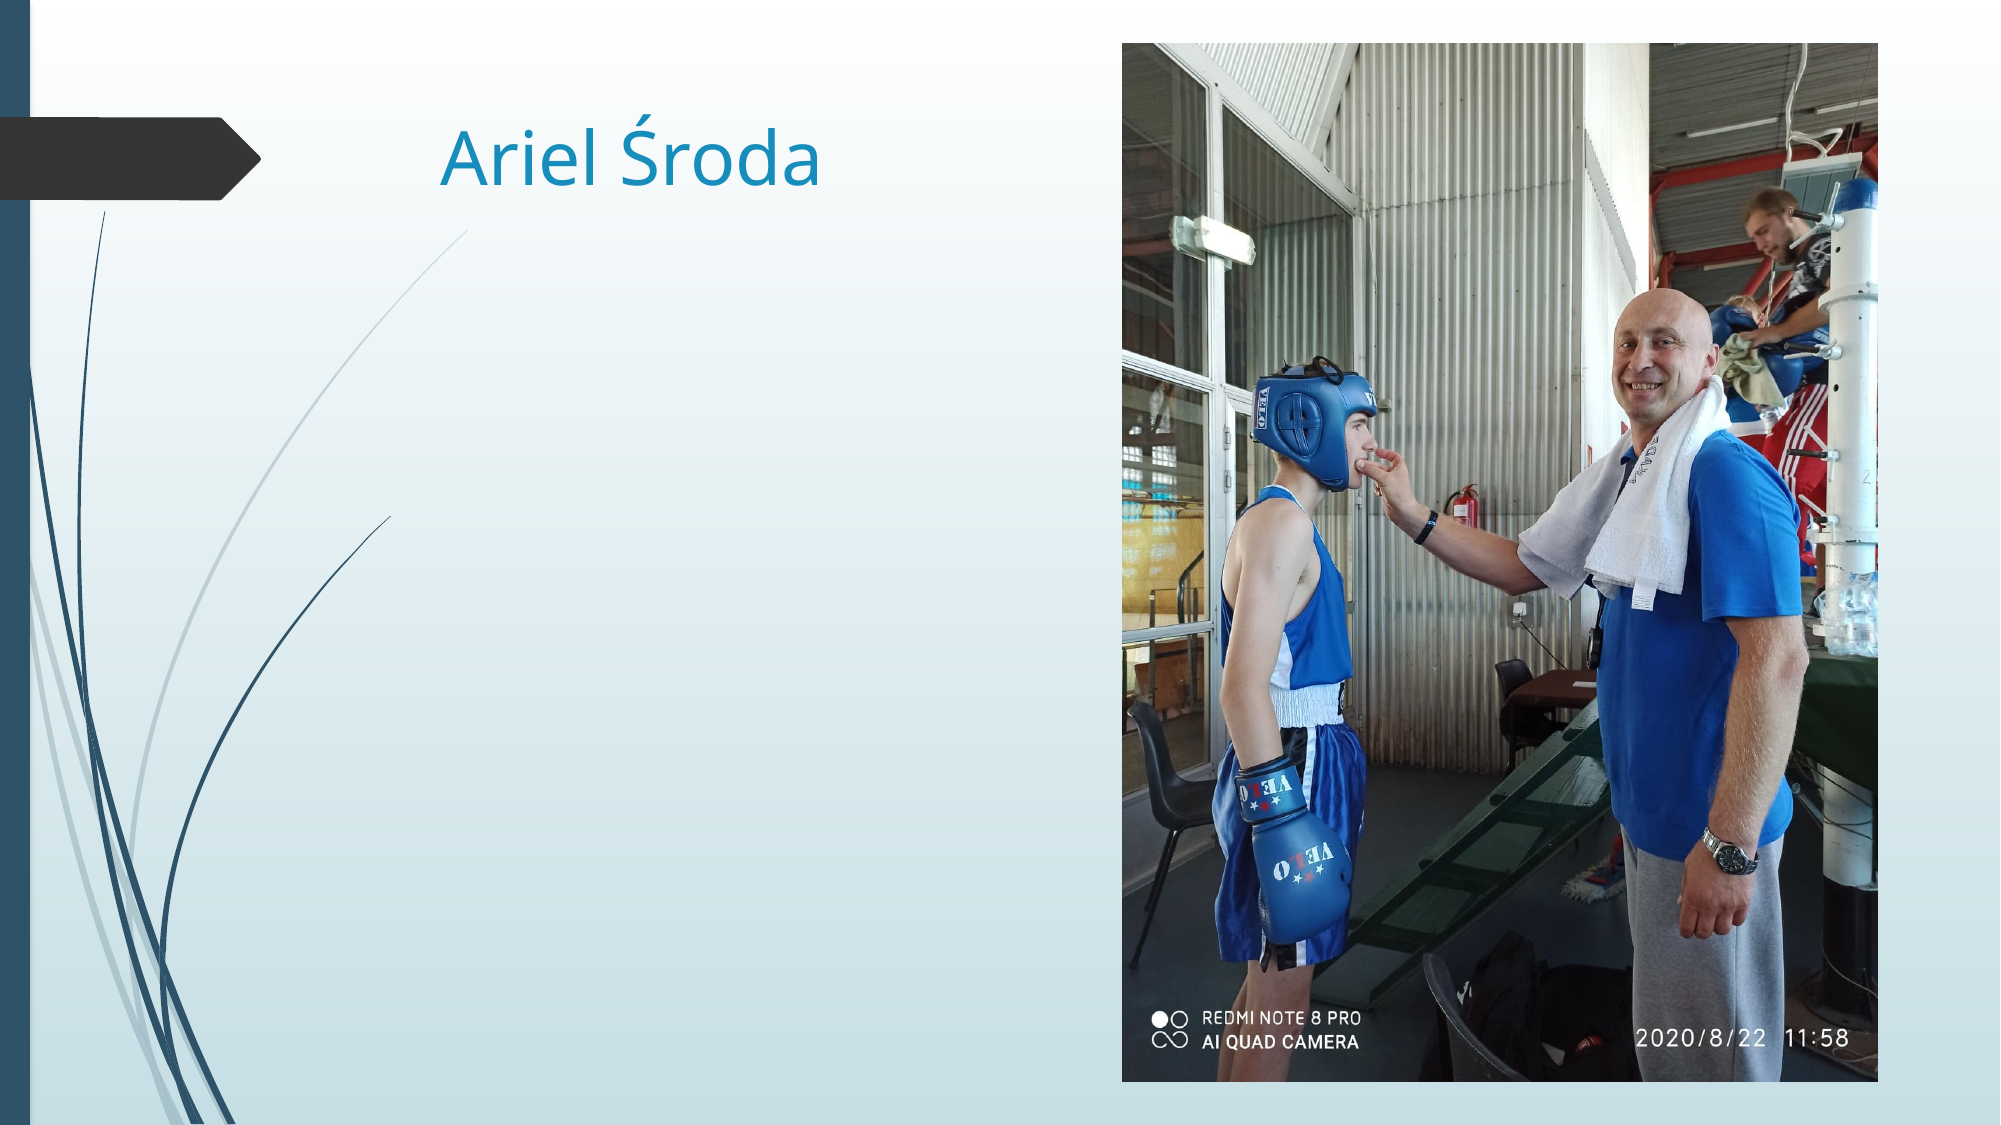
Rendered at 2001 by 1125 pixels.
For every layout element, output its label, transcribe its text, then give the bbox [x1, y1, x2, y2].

title Ariel Środa [425, 102, 1117, 313]
title Ariel Środa [1882, 102, 1888, 313]
picture [1122, 43, 1879, 1082]
